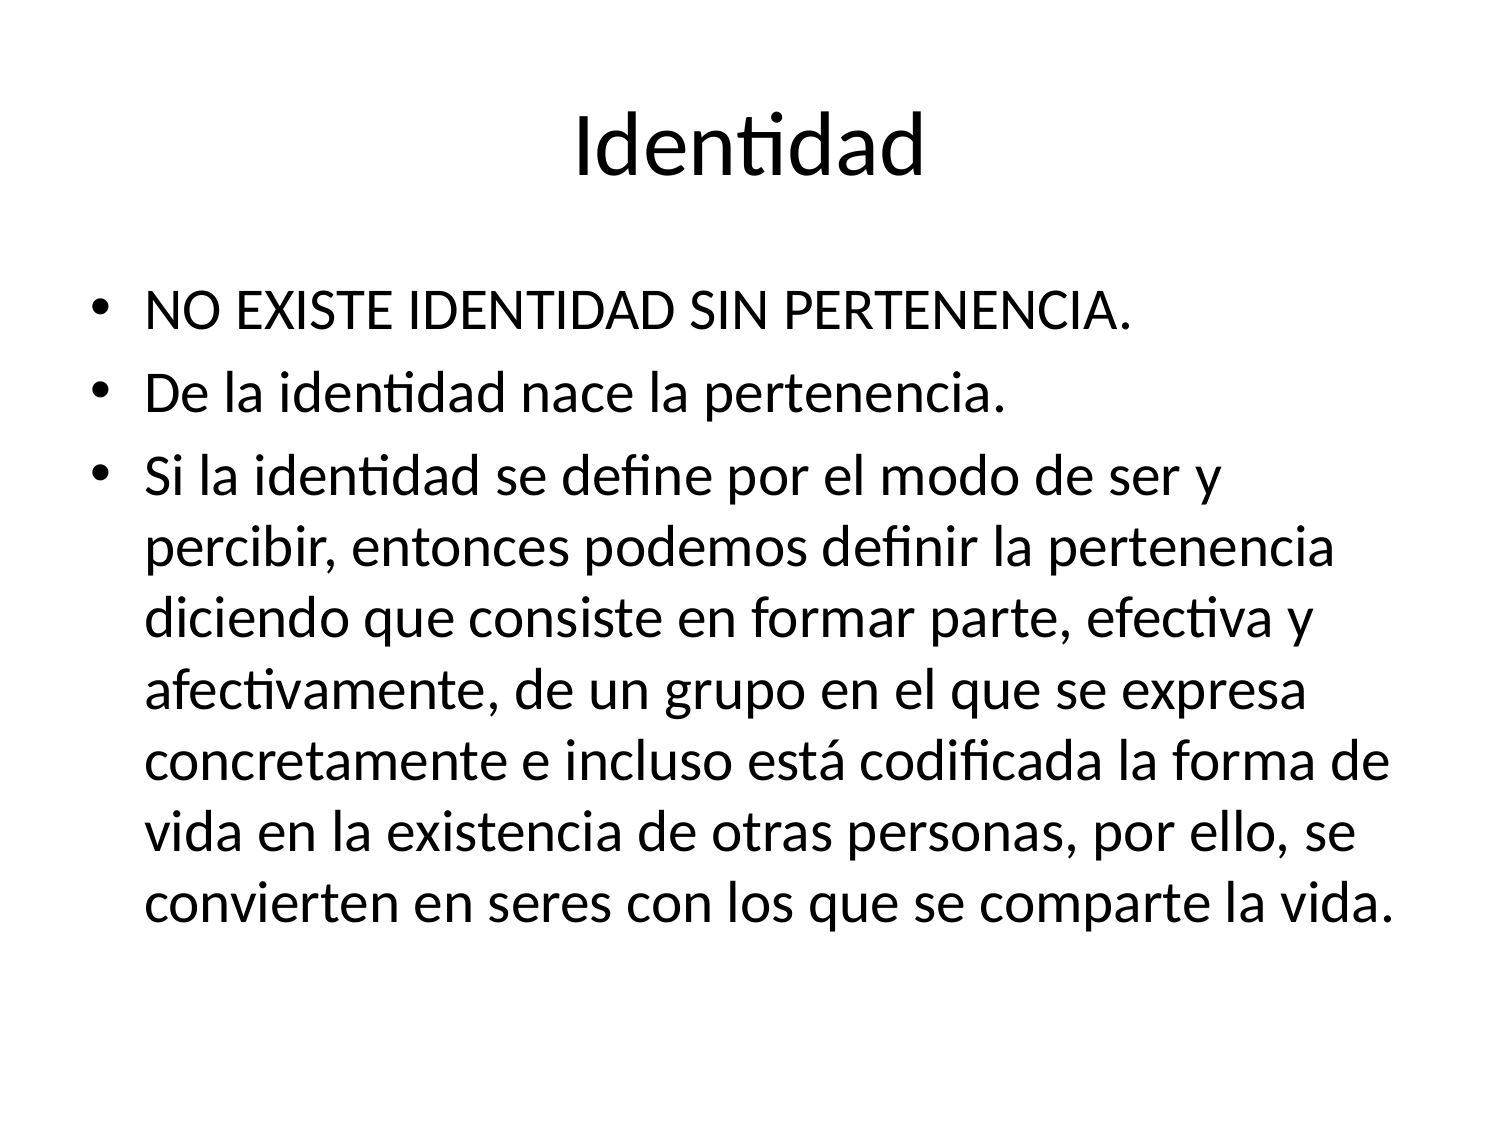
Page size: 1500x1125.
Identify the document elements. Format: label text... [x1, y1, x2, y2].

list NO EXISTE IDENTIDAD SIN PERTENENCIA. De la identidad nace la pertenencia. Si la identidad se define por el modo de ser y percibir, entonces podemos definir la pertenencia diciendo que consiste en formar parte, efectiva y afectivamente, de un grupo en el que se expresa concretamente e incluso está codificada la forma de vida en la existencia de otras personas, por ello, se convierten en seres con los que se comparte la vida. [75, 262, 1425, 1005]
title Identidad [75, 45, 1425, 233]
